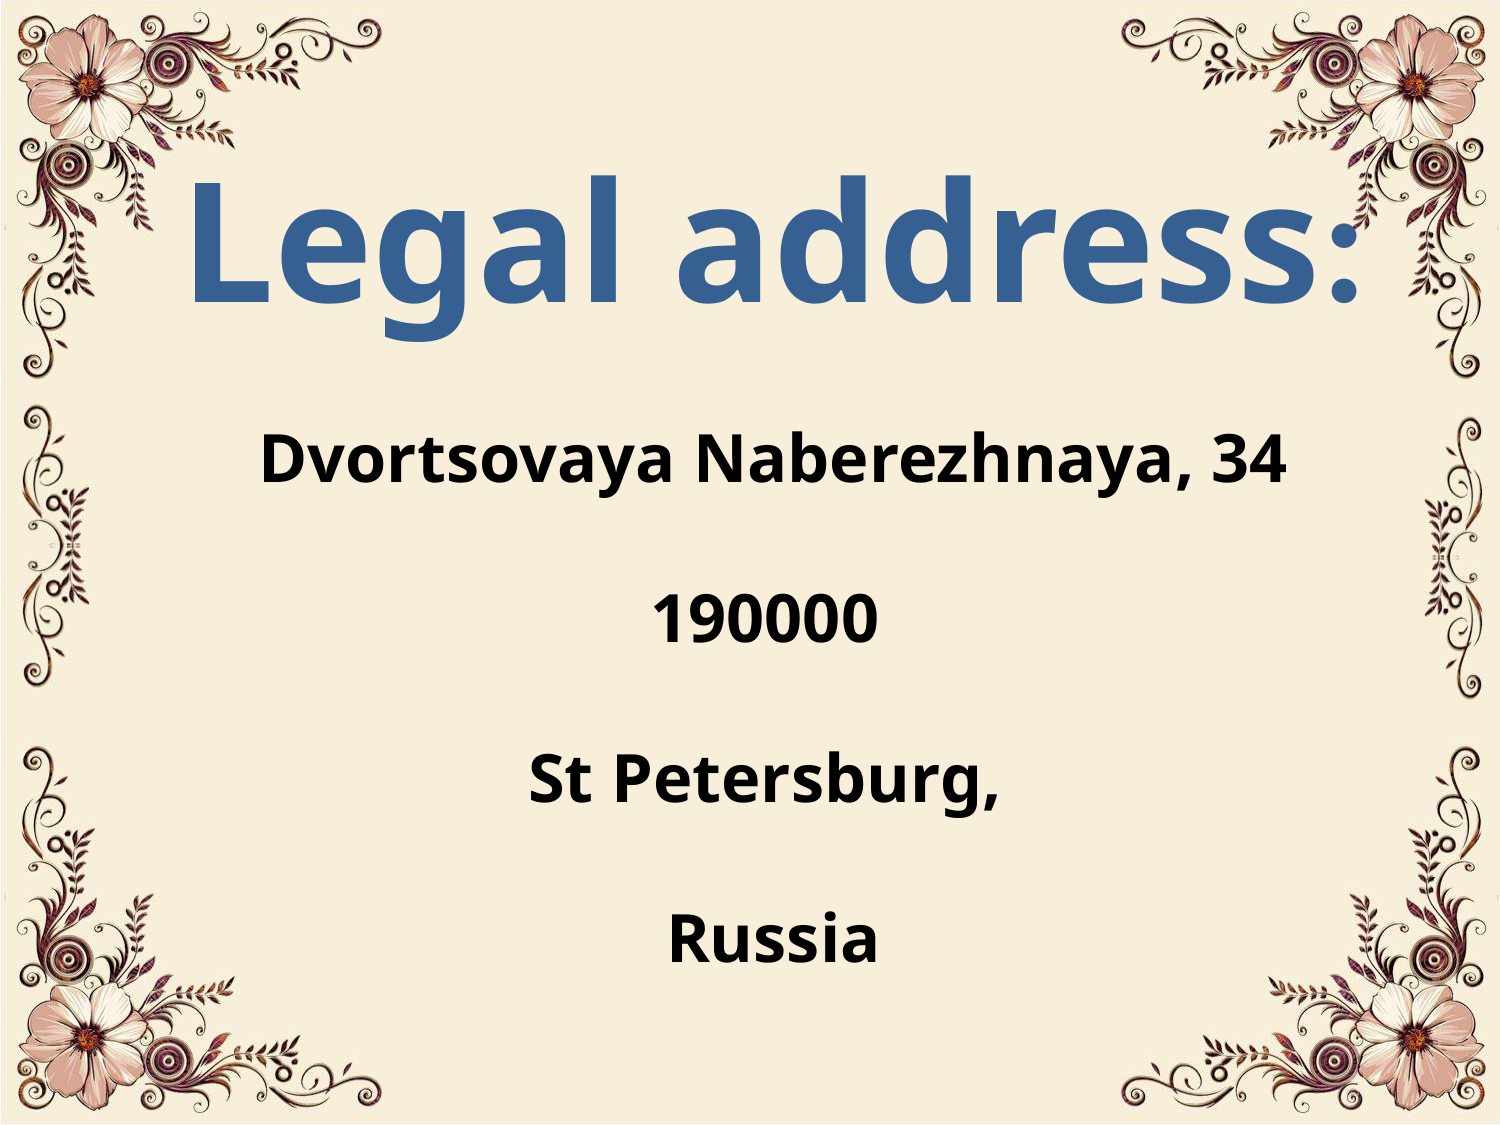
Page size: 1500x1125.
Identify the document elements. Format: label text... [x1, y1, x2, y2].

picture [0, 0, 1500, 1125]
text_box Legal address: Dvortsovaya Naberezhnaya, 34 190000 St Petersburg, Russia [140, 128, 1407, 1125]
